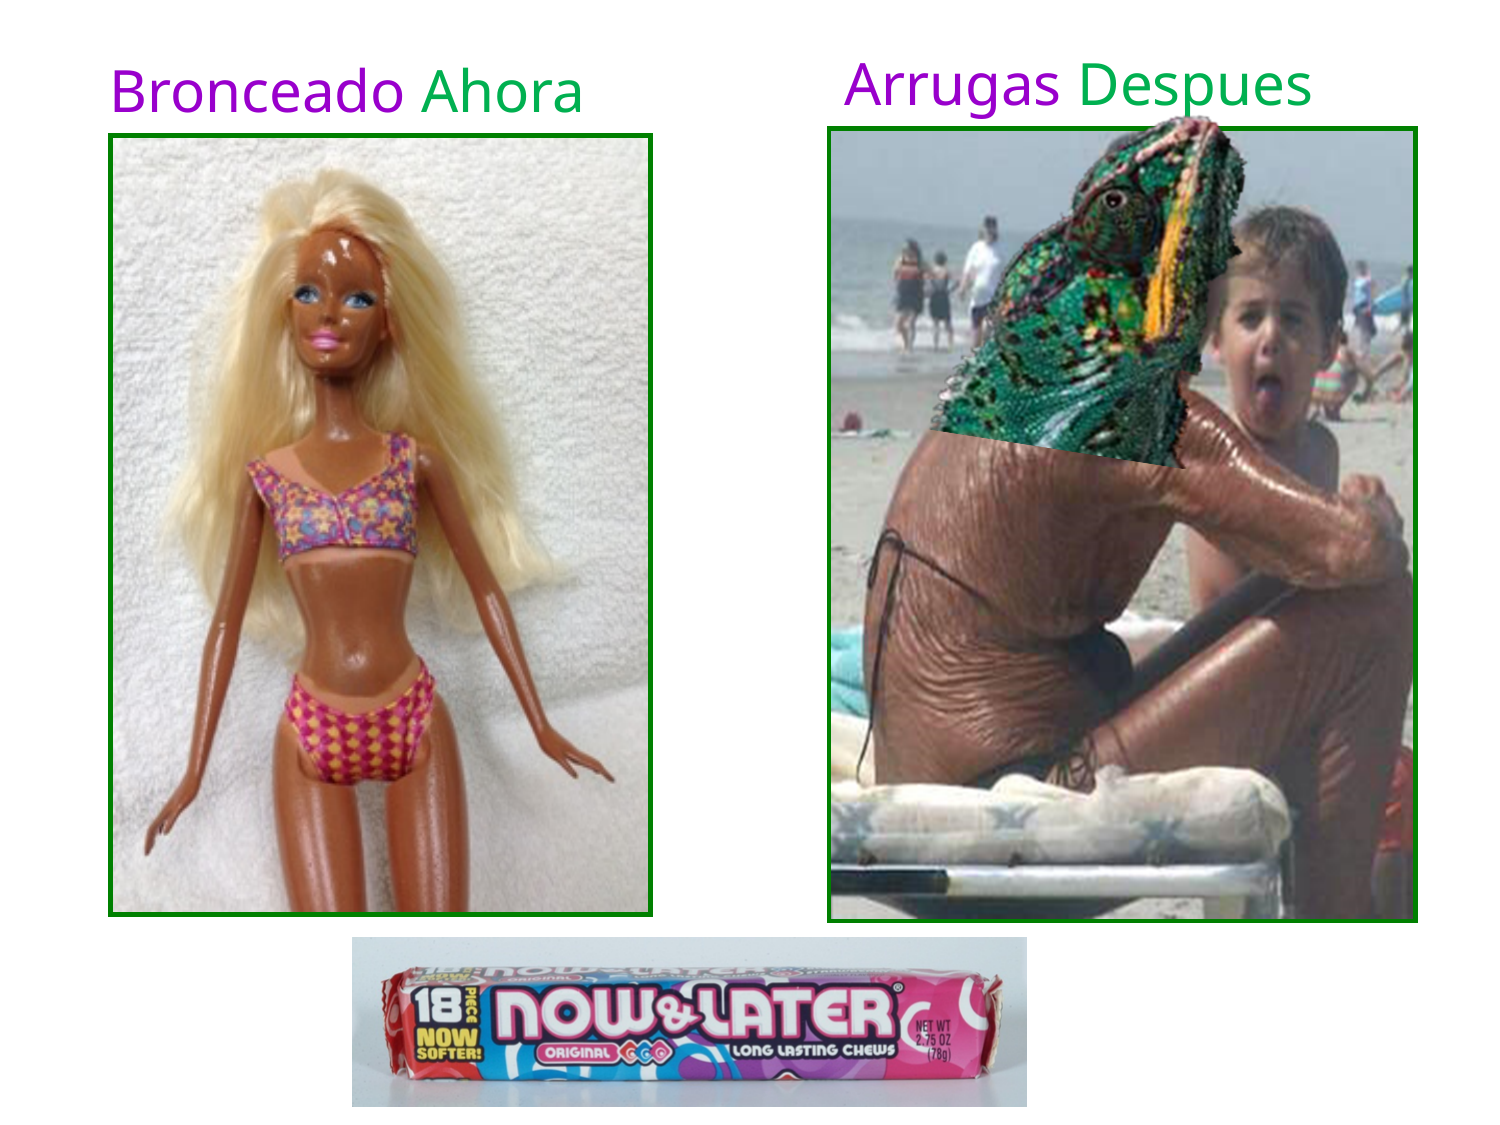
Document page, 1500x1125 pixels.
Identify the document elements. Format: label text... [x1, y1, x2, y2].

picture [830, 62, 1414, 919]
text_box Bronceado Ahora [92, 46, 603, 132]
picture [352, 937, 1027, 1107]
text_box Arrugas Despues [829, 40, 1328, 125]
picture [112, 137, 649, 913]
